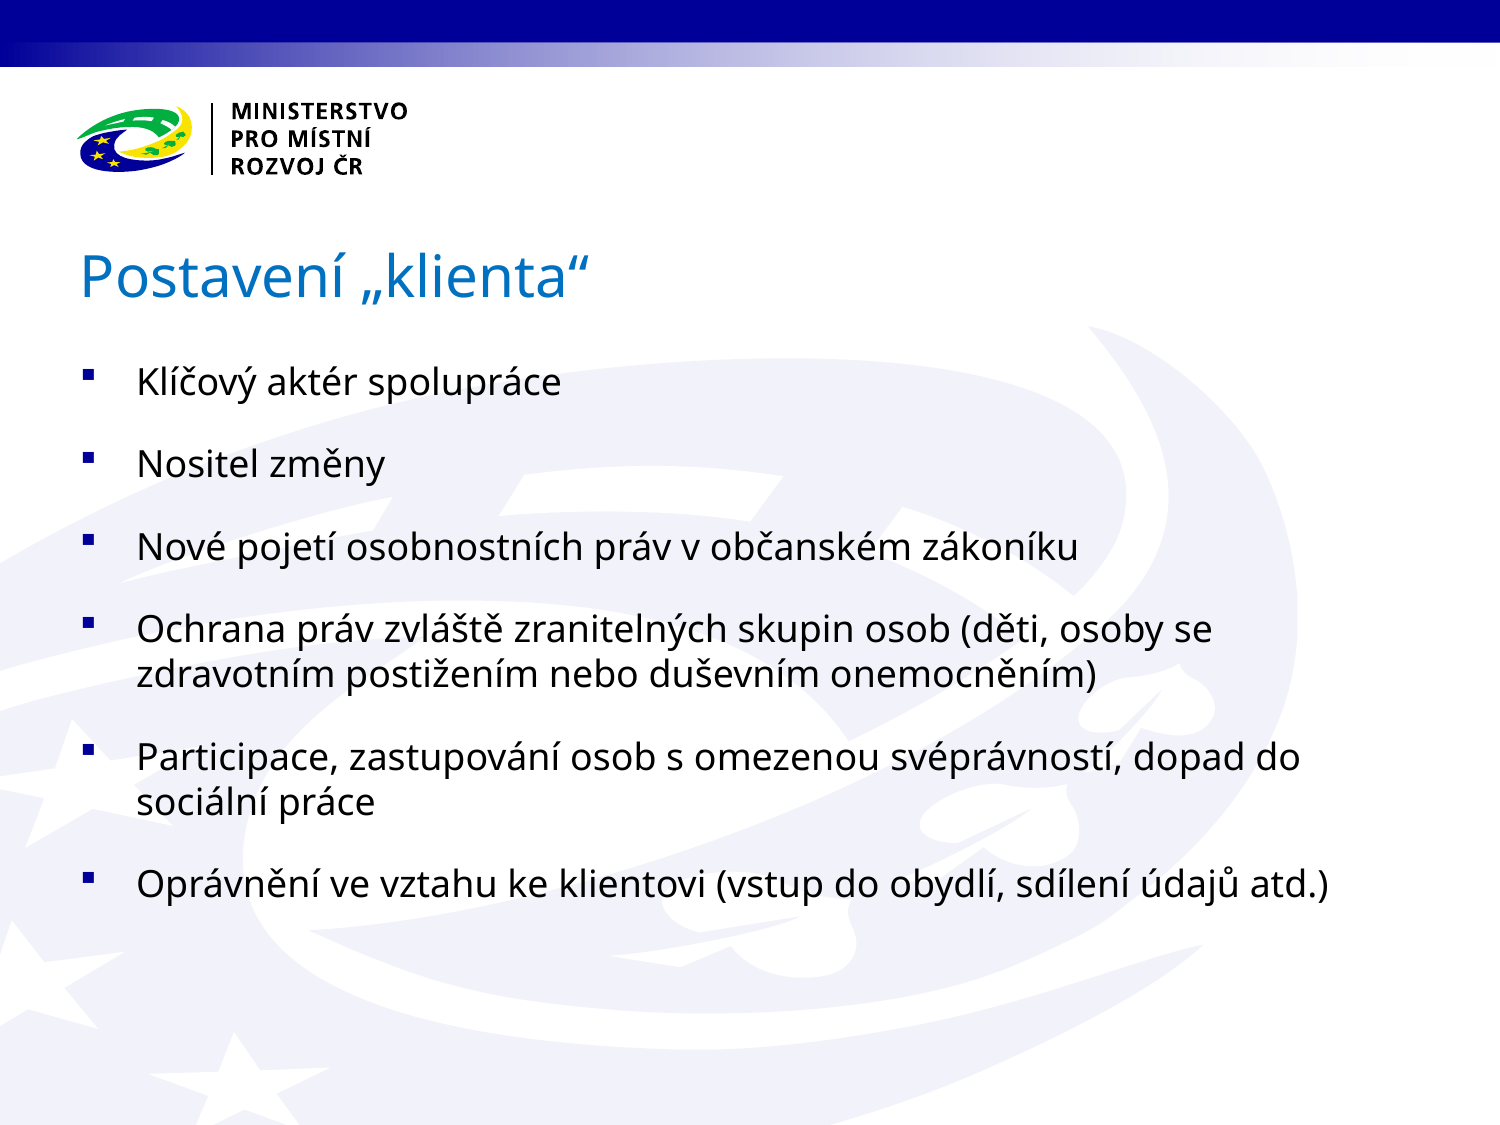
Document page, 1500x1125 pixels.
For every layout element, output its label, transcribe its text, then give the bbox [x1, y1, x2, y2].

list Klíčový aktér spolupráce Nositel změny Nové pojetí osobnostních práv v občanském zákoníku Ochrana práv zvláště zranitelných skupin osob (děti, osoby se zdravotním postižením nebo duševním onemocněním) Participace, zastupování osob s omezenou svéprávností, dopad do sociální práce Oprávnění ve vztahu ke klientovi (vstup do obydlí, sdílení údajů atd.) [64, 350, 1436, 1059]
title Postavení „klienta“ [64, 231, 1436, 327]
